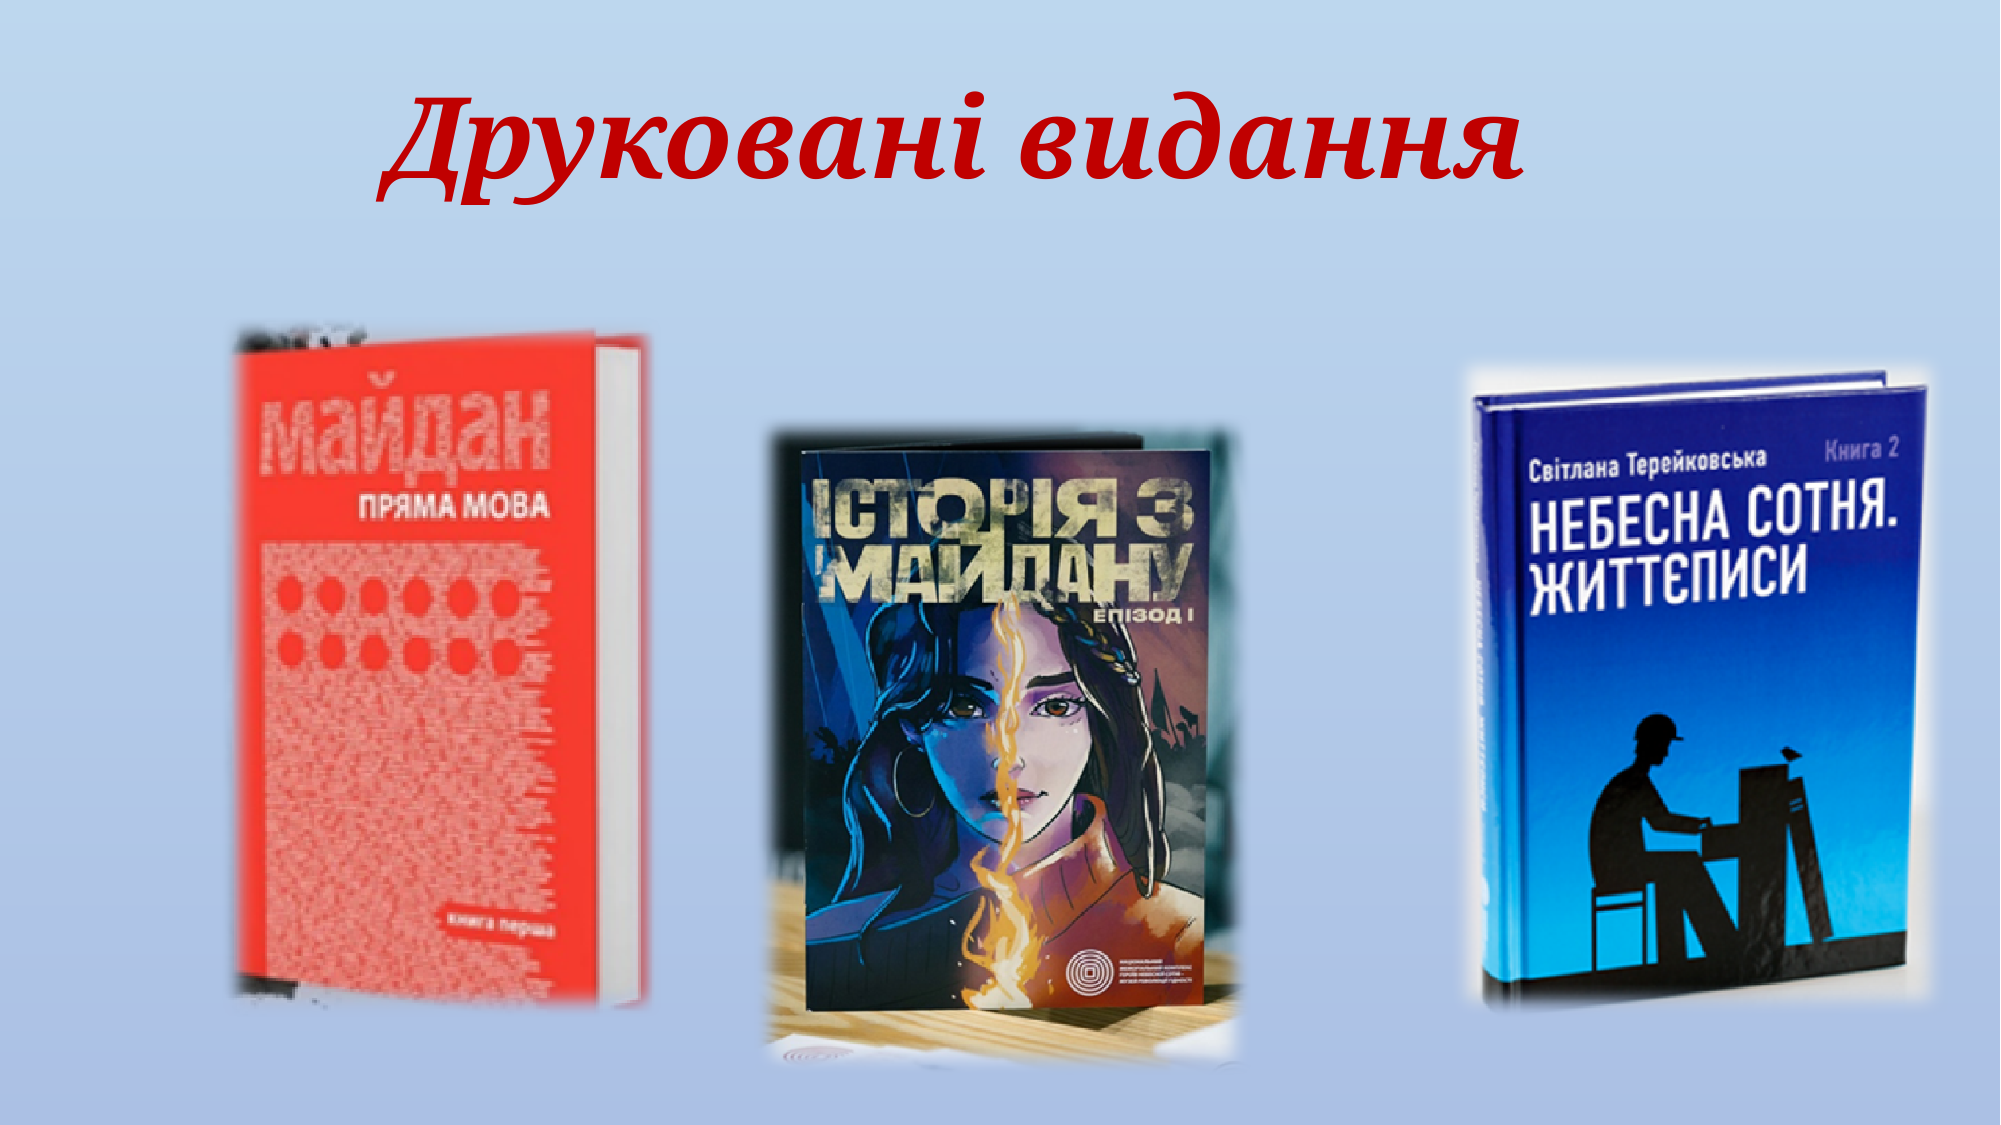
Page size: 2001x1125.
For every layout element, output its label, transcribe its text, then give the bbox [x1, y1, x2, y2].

picture [1449, 349, 1948, 1017]
picture [221, 316, 662, 1017]
text_box Друковані видання [371, 58, 1542, 209]
picture [754, 414, 1252, 1075]
